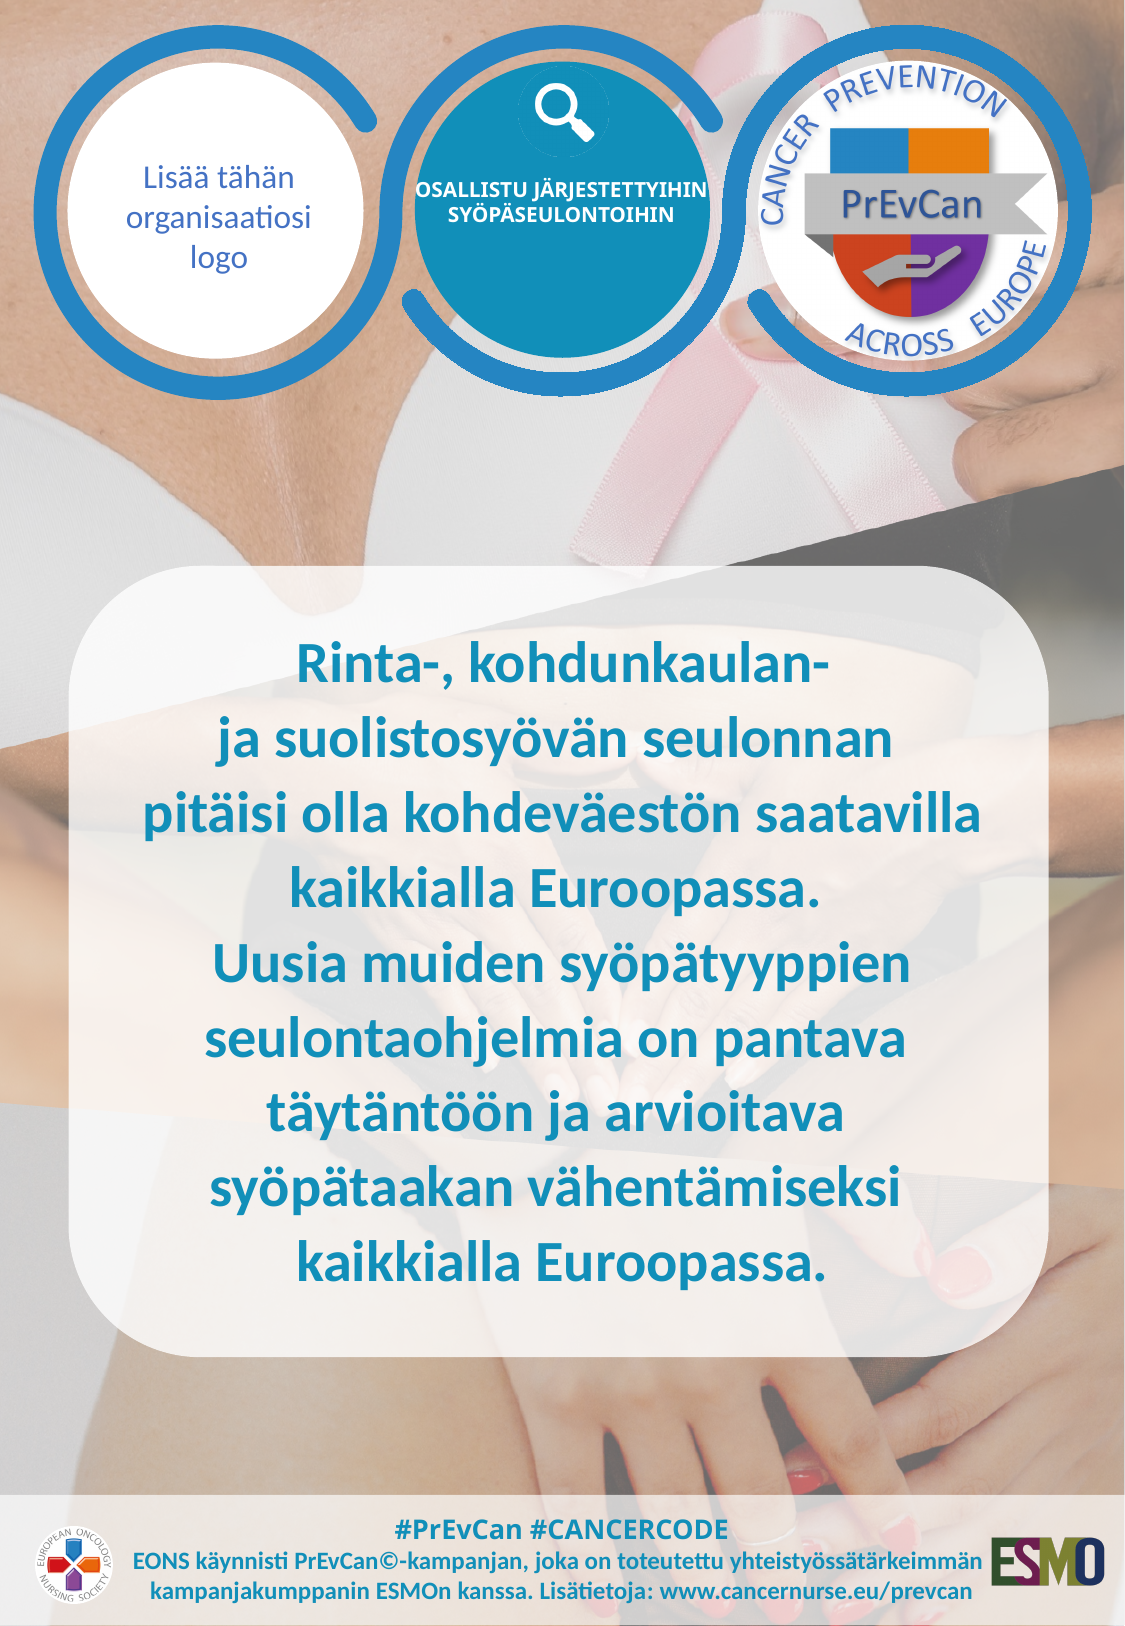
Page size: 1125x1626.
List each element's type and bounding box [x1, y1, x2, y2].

text_box [0, 0, 1125, 1625]
